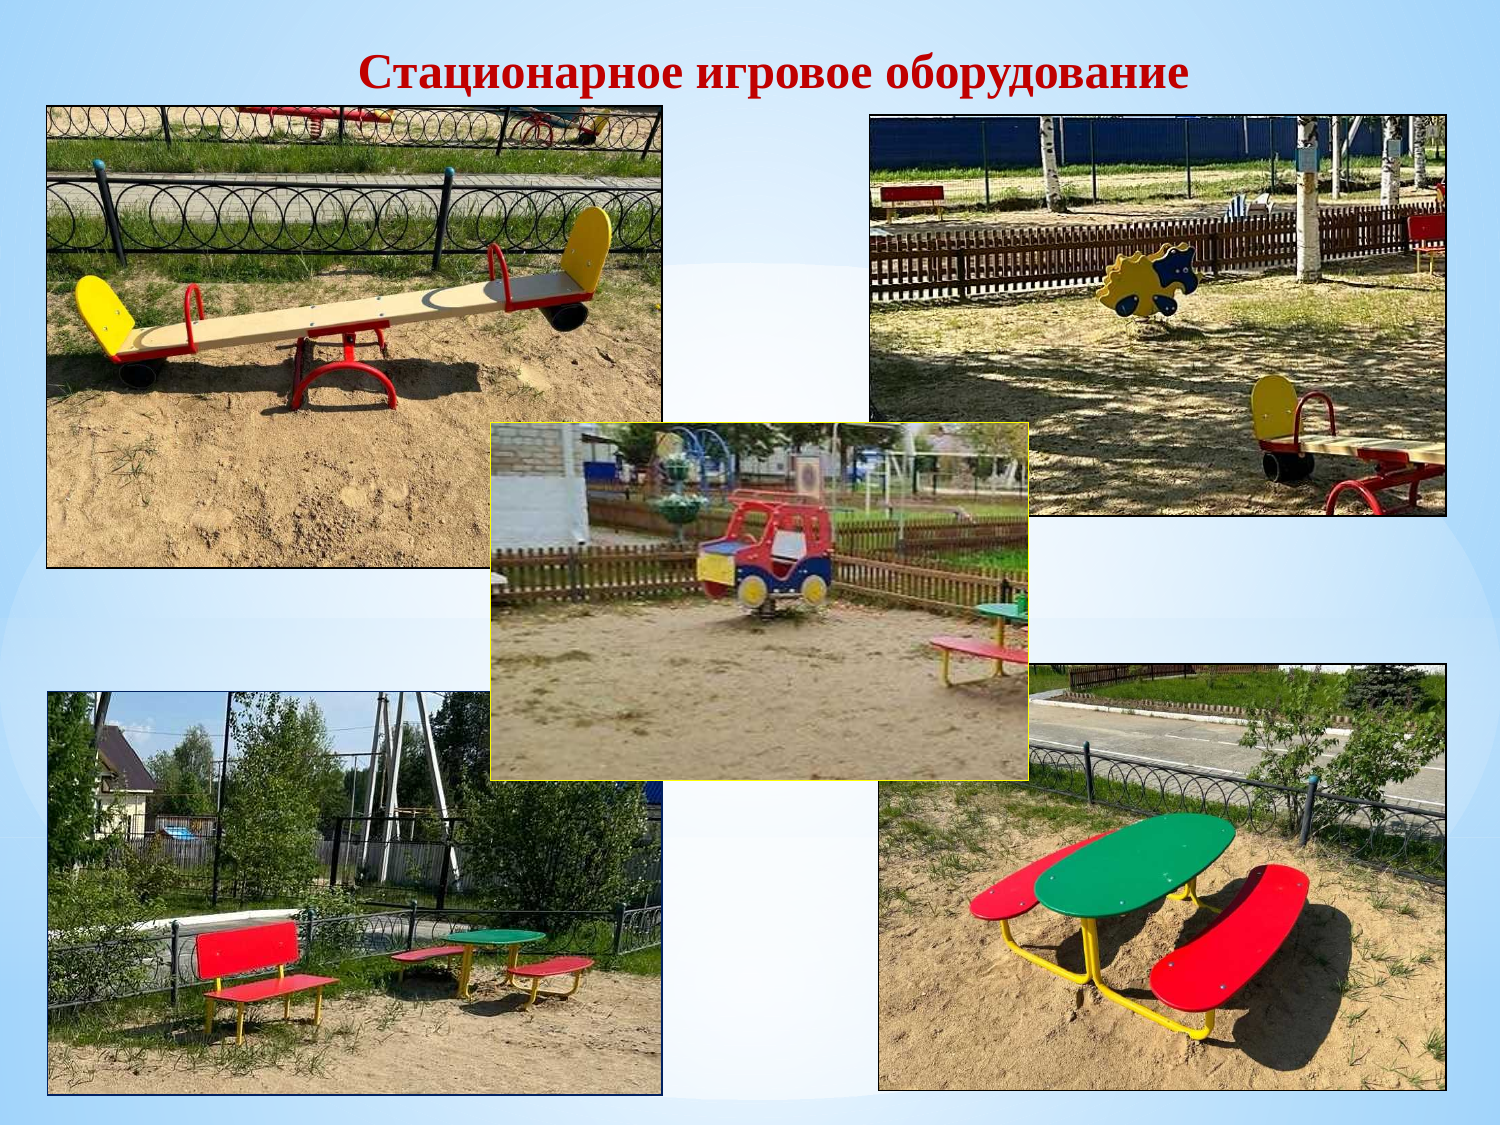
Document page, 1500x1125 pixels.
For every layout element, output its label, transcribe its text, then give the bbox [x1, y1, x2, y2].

picture [46, 106, 1446, 1095]
text_box Стационарное игровое оборудование [342, 30, 1217, 106]
